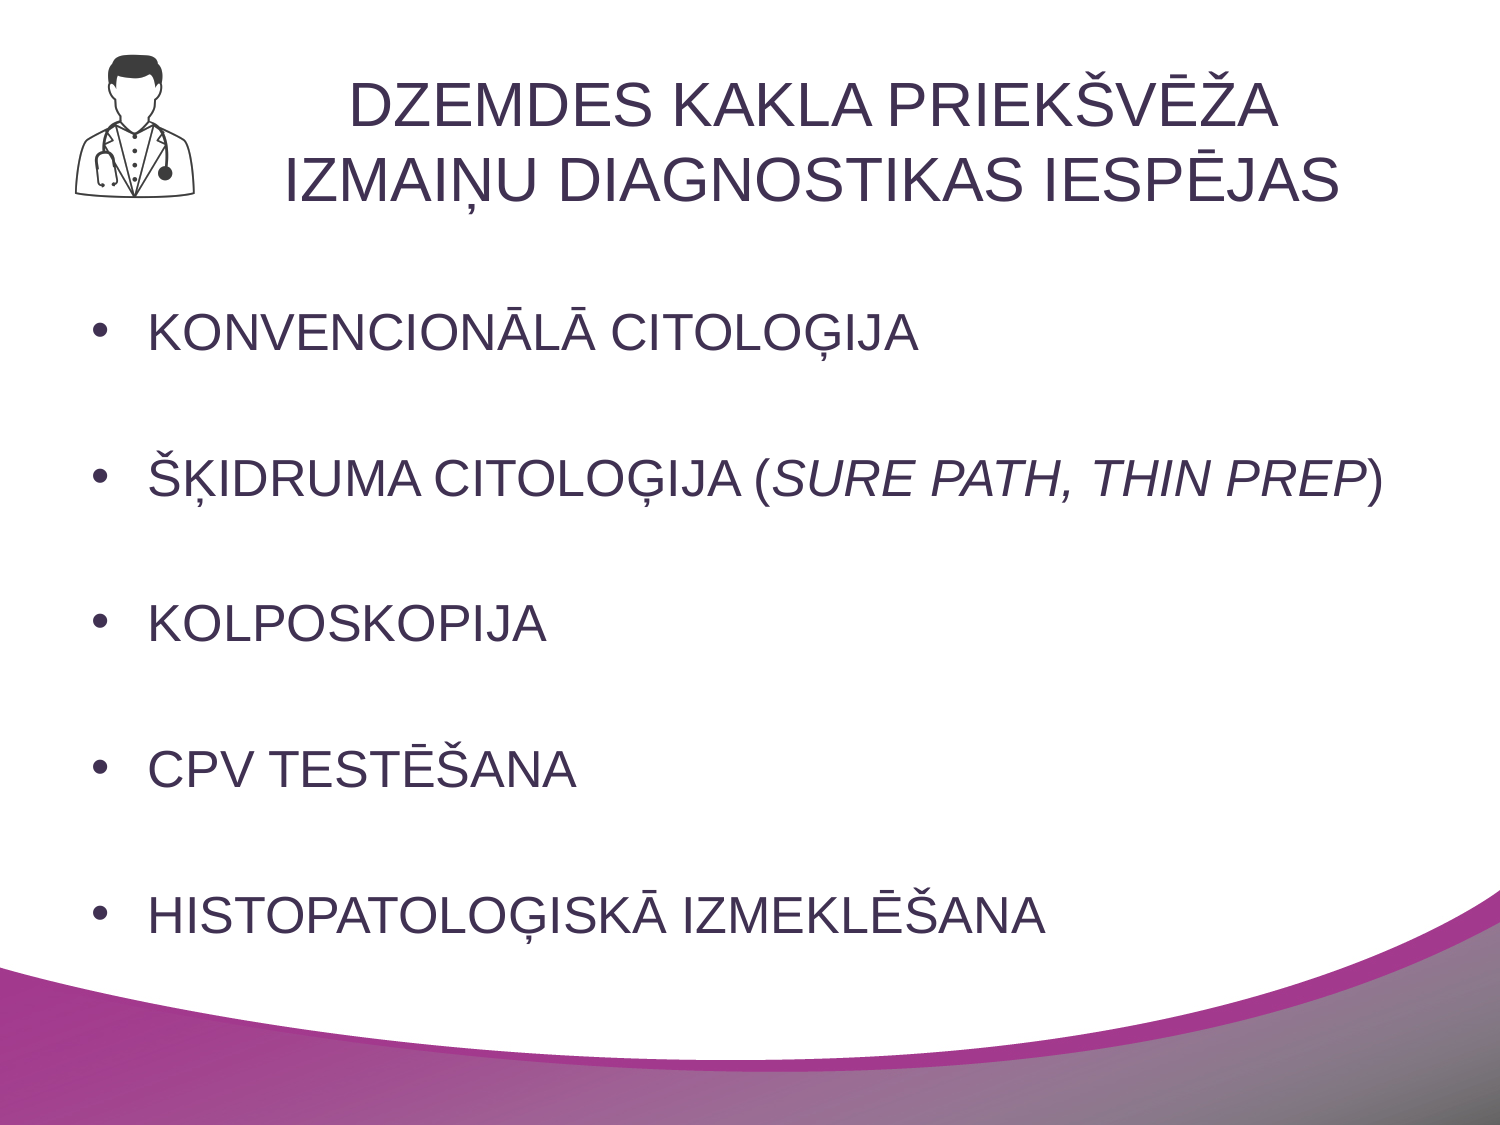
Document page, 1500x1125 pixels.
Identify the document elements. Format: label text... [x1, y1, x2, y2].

list KONVENCIONĀLĀ CITOLOĢIJA ŠĶIDRUMA CITOLOĢIJA (SURE PATH, THIN PREP) KOLPOSKOPIJA CPV TESTĒŠANA HISTOPATOLOĢISKĀ IZMEKLĒŠANA [76, 290, 1427, 1083]
title DZEMDES KAKLA PRIEKŠVĒŽA IZMAIŅU DIAGNOSTIKAS IESPĒJAS [200, 45, 1425, 233]
picture [0, 0, 1500, 1125]
